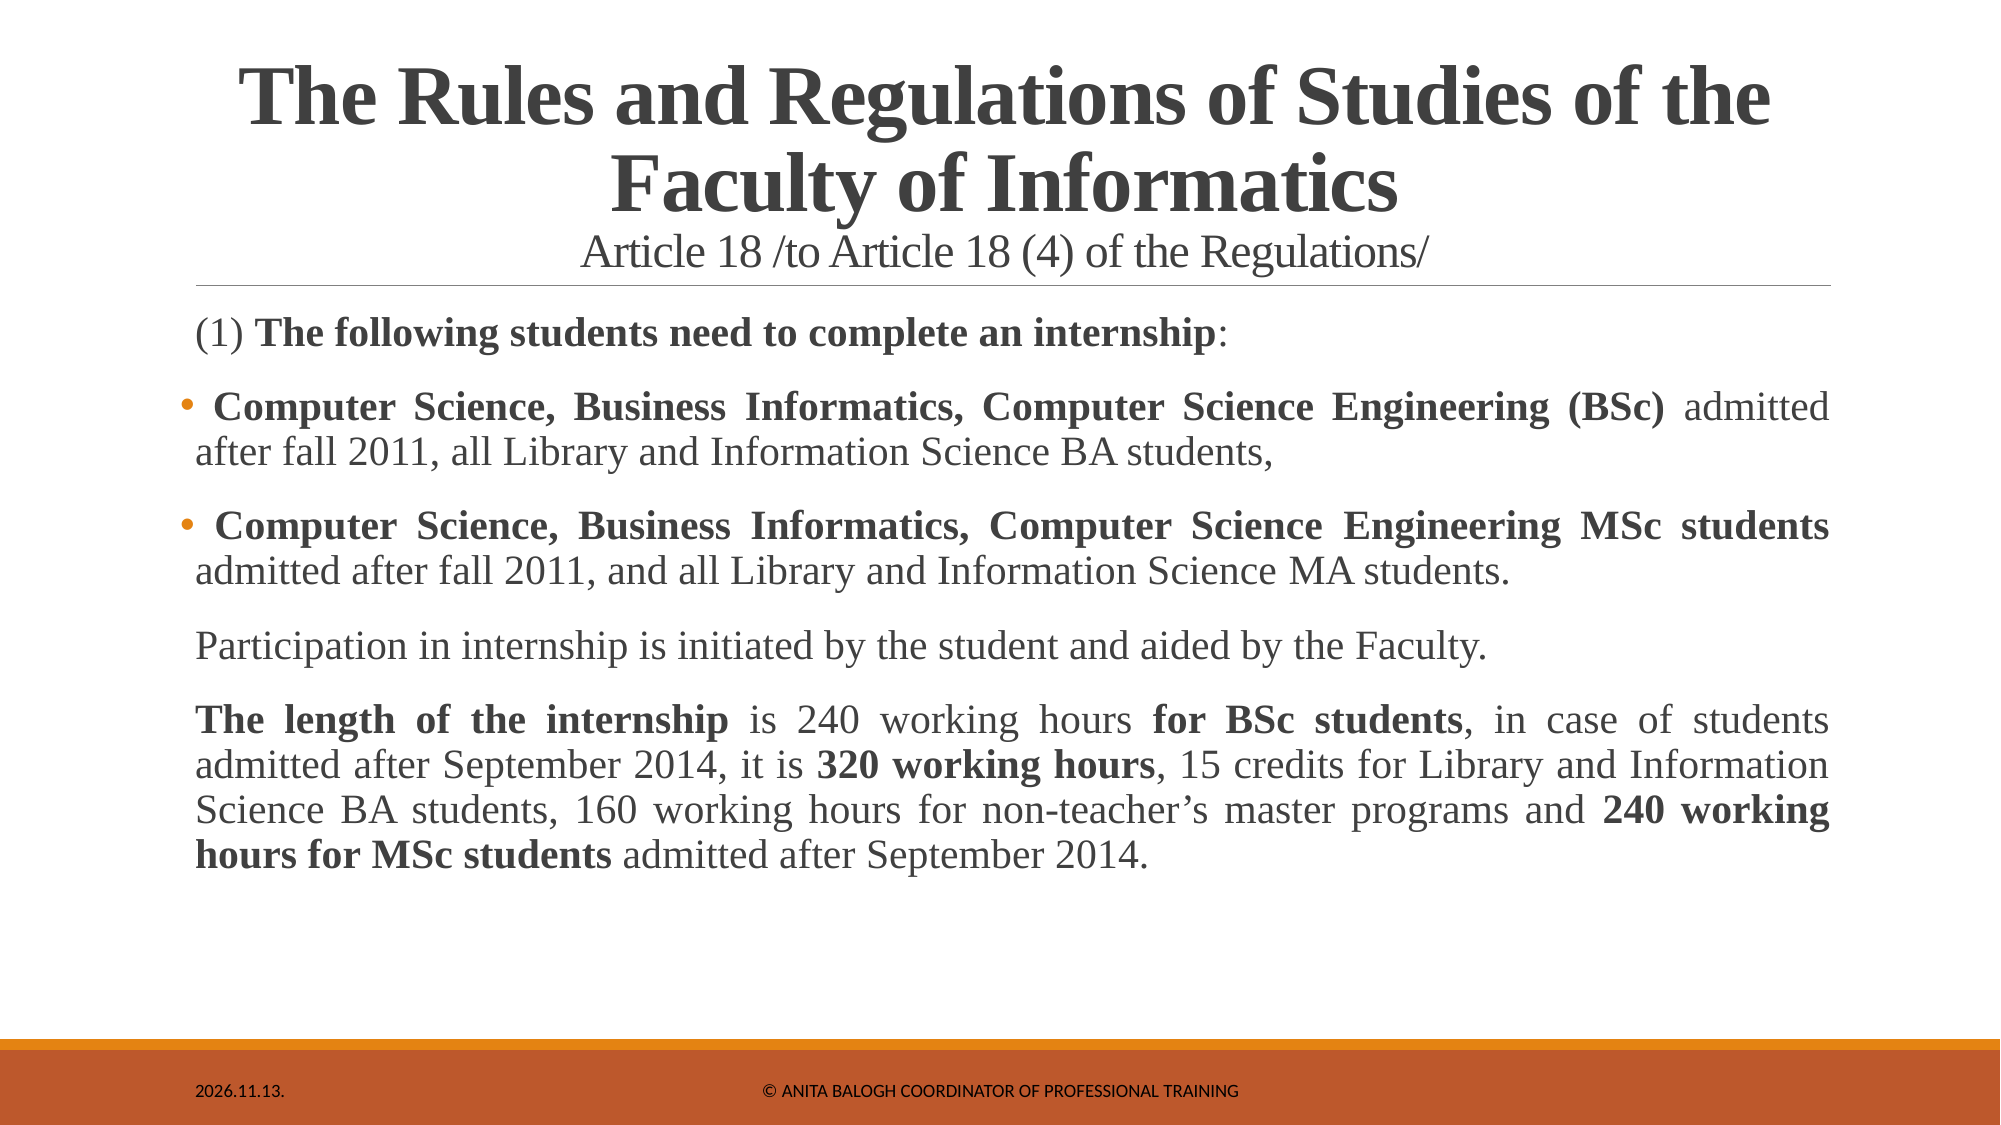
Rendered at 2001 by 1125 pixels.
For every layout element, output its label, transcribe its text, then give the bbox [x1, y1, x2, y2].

slide_number 2020. 10. 22. [180, 1059, 586, 1120]
footer © Anita BALOGH coordinator of professional training [604, 1059, 1396, 1120]
list (1) The following students need to complete an internship: Computer Science, Business Informatics, Computer Science Engineering (BSc) admitted after fall 2011, all Library and Information Science BA students, Computer Science, Business Informatics, Computer Science Engineering MSc students admitted after fall 2011, and all Library and Information Science MA students. Participation in internship is initiated by the student and aided by the Faculty. The length of the internship is 240 working hours for BSc students, in case of students admitted after September 2014, it is 320 working hours, 15 credits for Library and Information Science BA students, 160 working hours for non-teacher’s master programs and 240 working hours for MSc students admitted after September 2014. [180, 302, 1830, 963]
title The Rules and Regulations of Studies of the Faculty of Informatics Article 18 /to Article 18 (4) of the Regulations/ [180, 47, 1830, 285]
